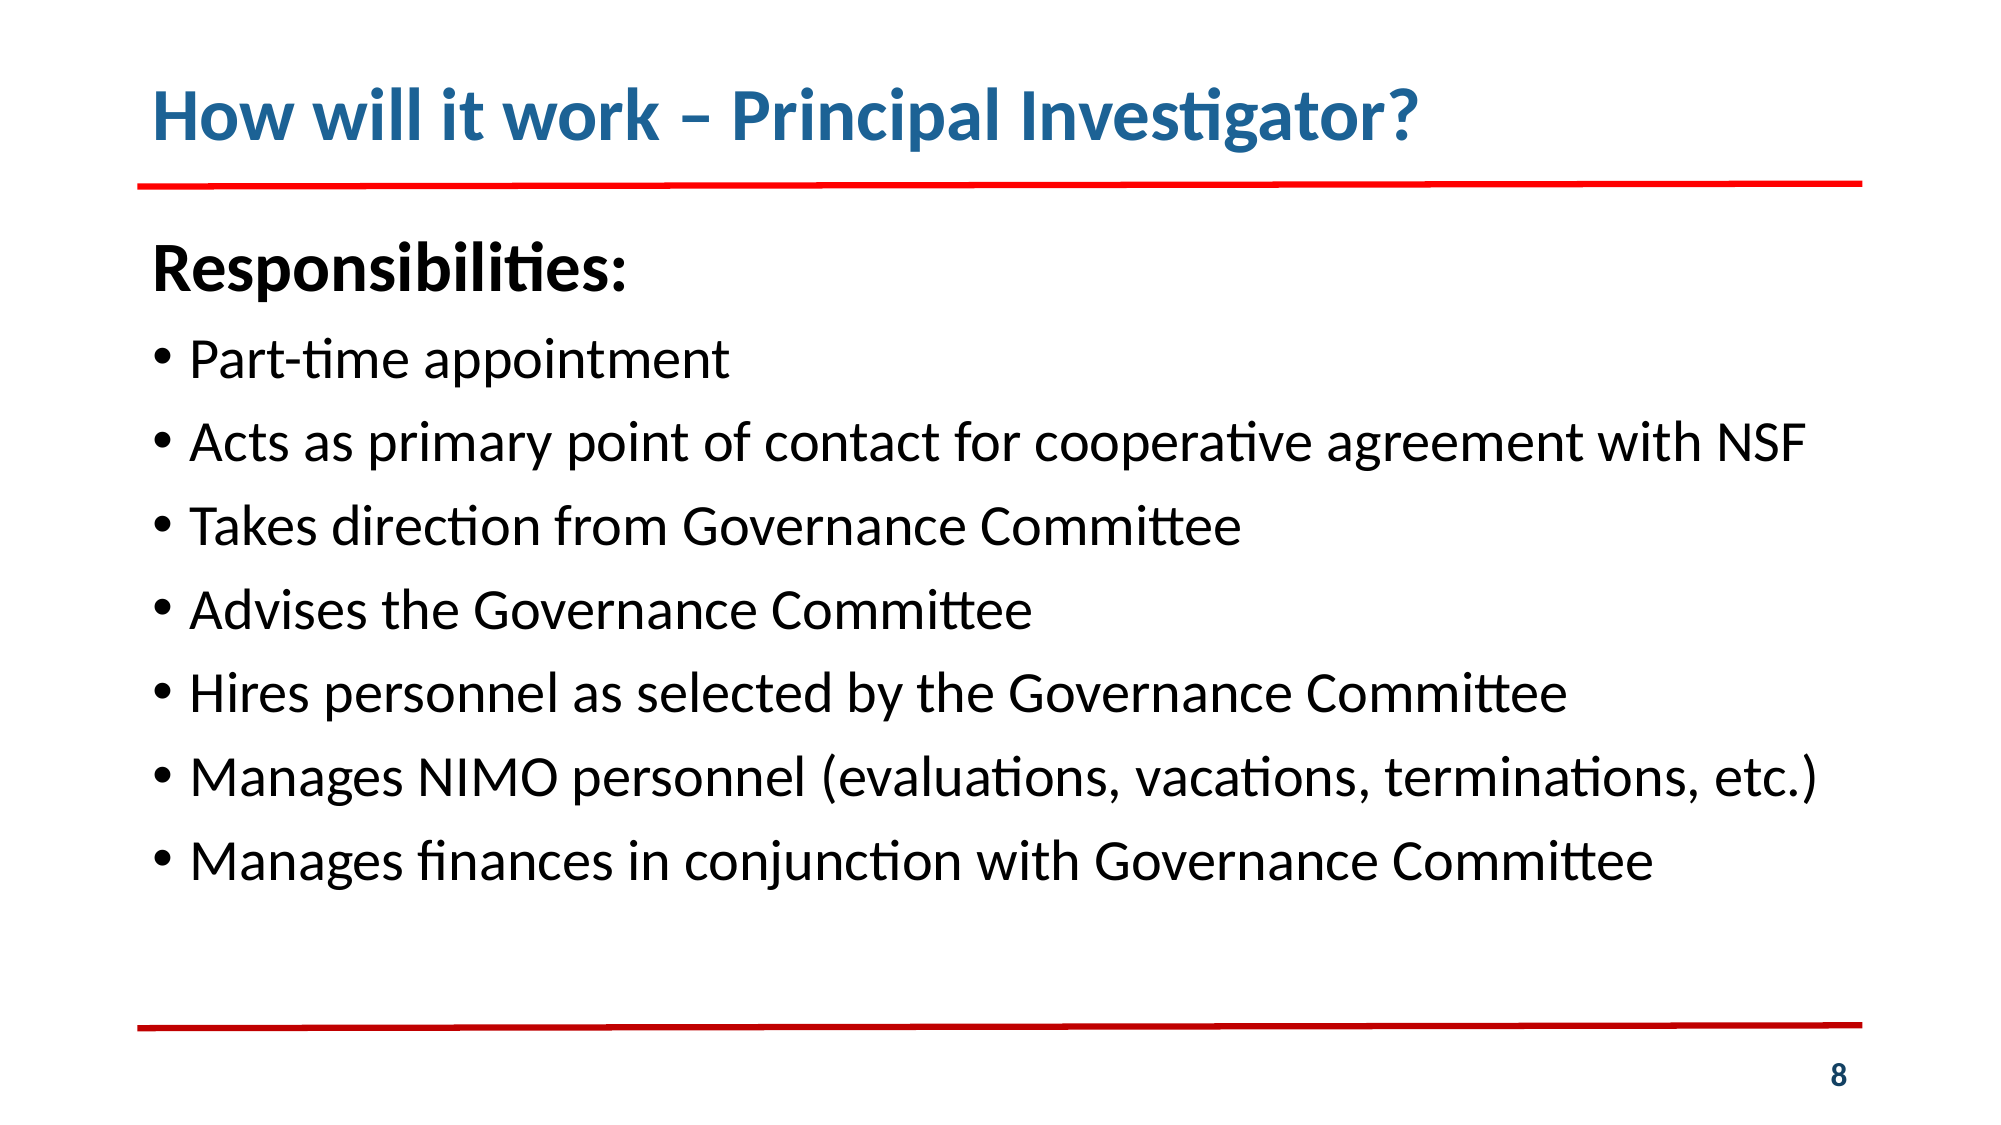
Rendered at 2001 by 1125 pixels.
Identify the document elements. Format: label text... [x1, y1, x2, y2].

list Responsibilities: Part-time appointment Acts as primary point of contact for cooperative agreement with NSF Takes direction from Governance Committee Advises the Governance Committee Hires personnel as selected by the Governance Committee Manages NIMO personnel (evaluations, vacations, terminations, etc.) Manages finances in conjunction with Governance Committee [137, 223, 1863, 1014]
title How will it work – Principal Investigator? [137, 59, 1863, 172]
slide_number 8 [1412, 1042, 1863, 1103]
